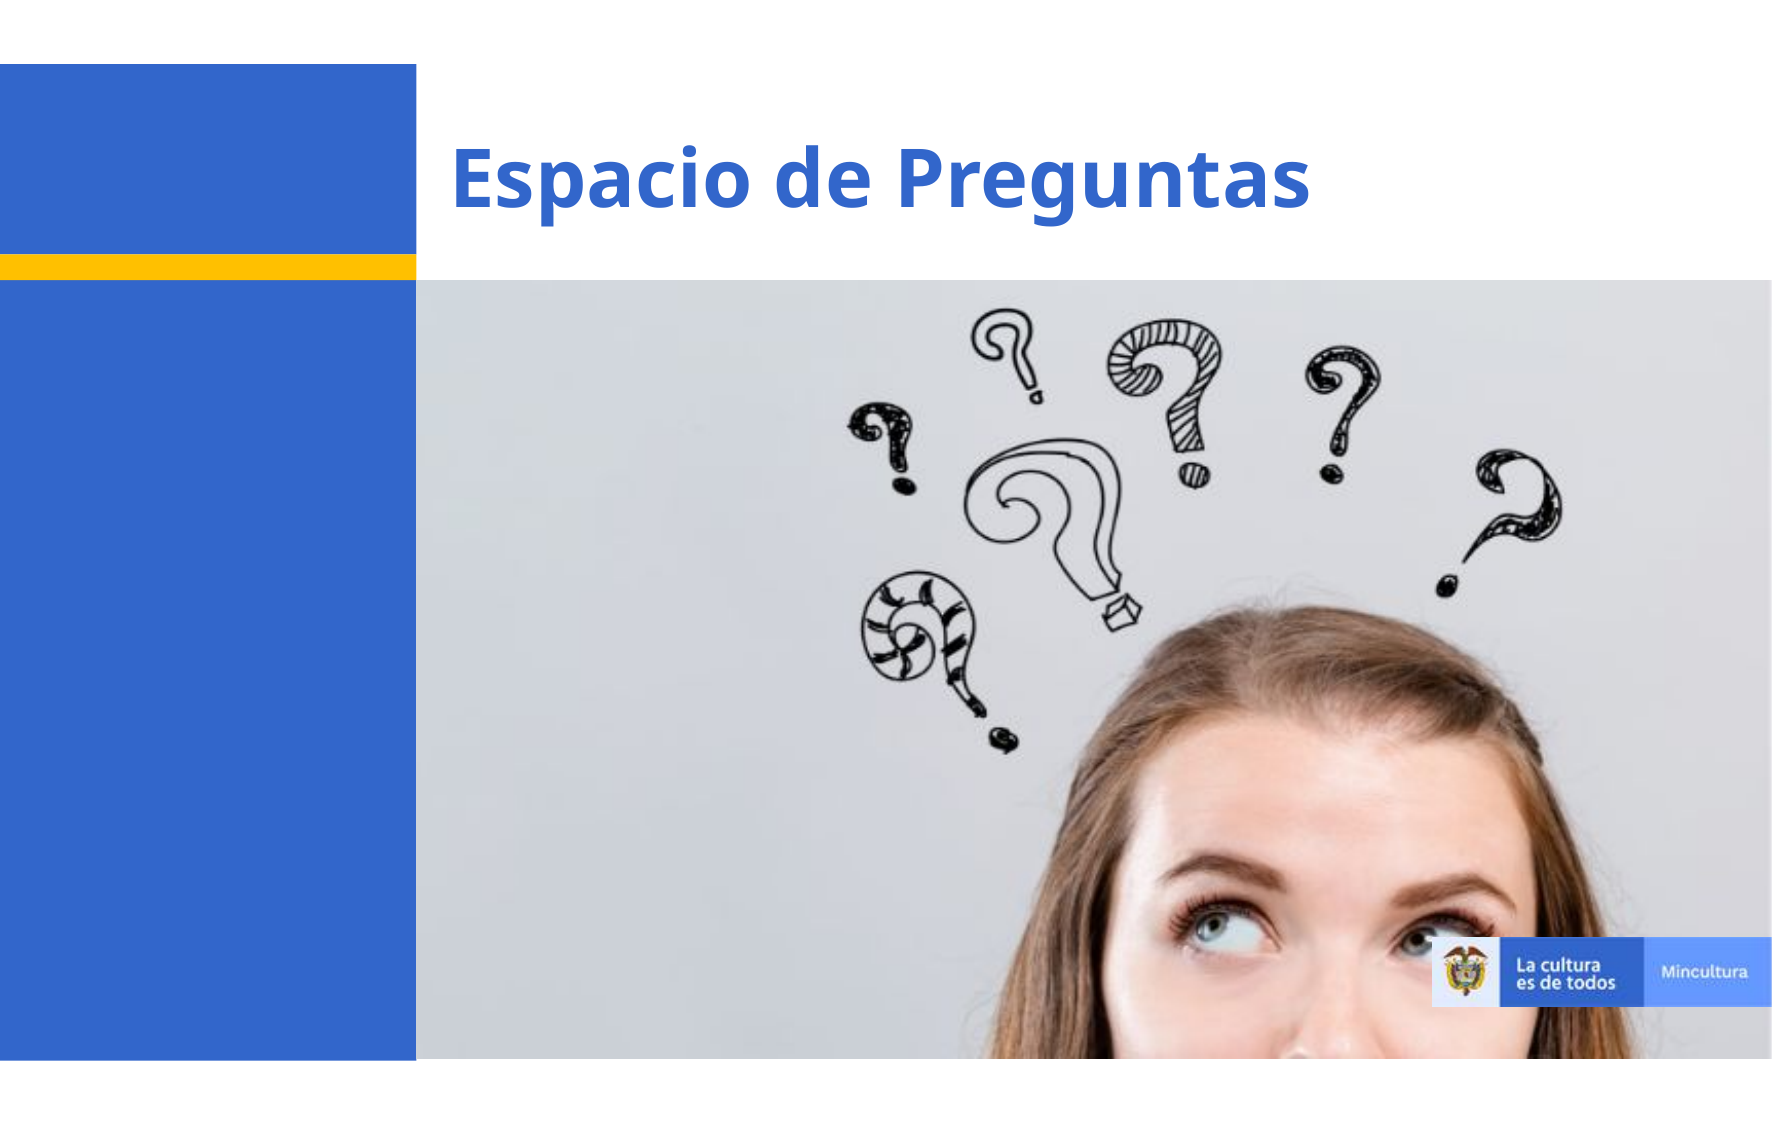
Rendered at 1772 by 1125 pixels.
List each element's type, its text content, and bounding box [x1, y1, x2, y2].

text_box [0, 281, 417, 1062]
text_box [0, 63, 417, 253]
text_box [0, 253, 417, 281]
picture [416, 280, 1772, 1059]
text_box Espacio de Preguntas [434, 118, 1772, 231]
